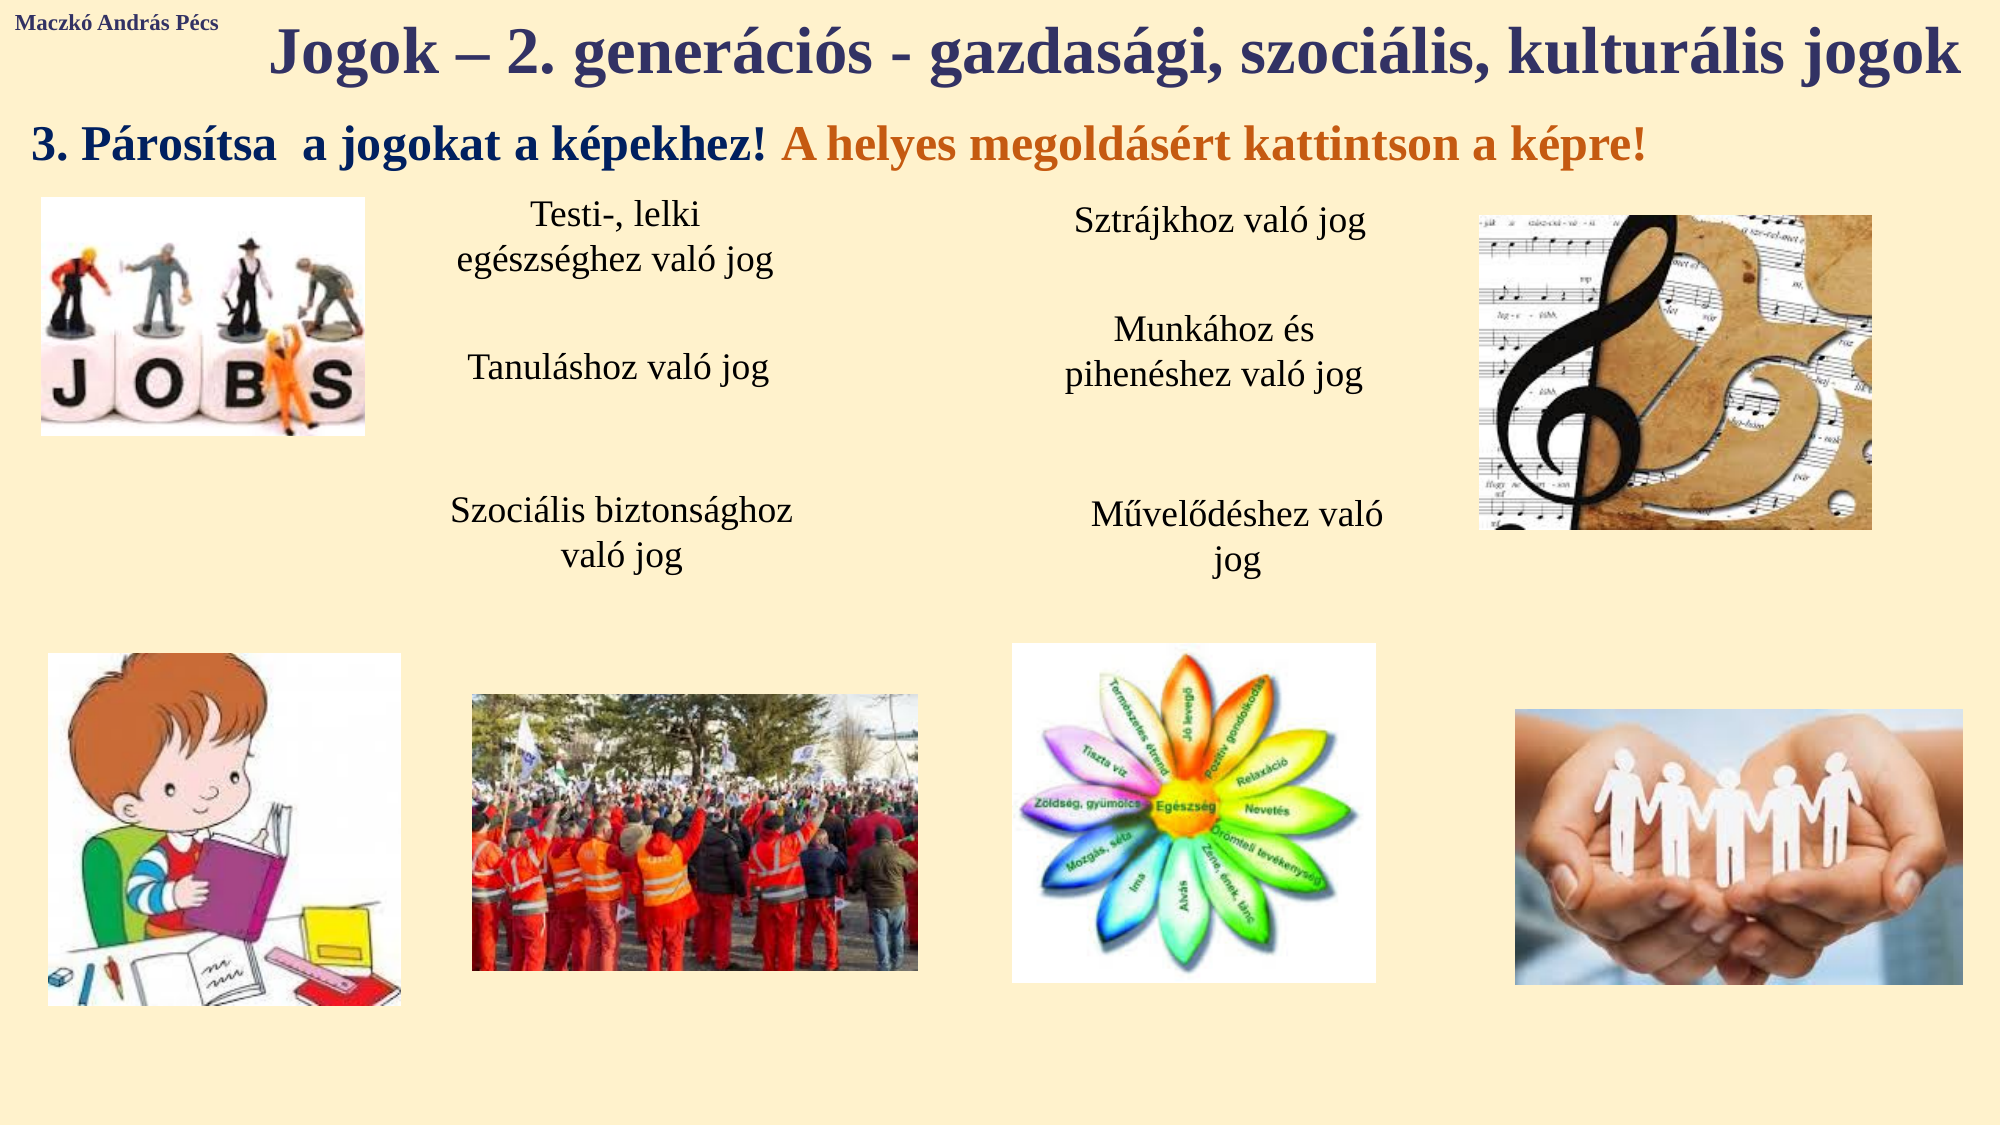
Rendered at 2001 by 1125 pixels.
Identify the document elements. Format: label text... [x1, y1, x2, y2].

picture [1515, 709, 1963, 985]
text_box Munkához és pihenéshez való jog [1040, 296, 1388, 402]
text_box Szociális biztonsághoz való jog [430, 478, 814, 583]
picture [1479, 215, 1872, 530]
text_box Maczkó András Pécs [0, 0, 233, 43]
picture [41, 197, 365, 436]
text_box Sztrájkhoz való jog [1046, 187, 1394, 248]
text_box 3. Párosítsa a jogokat a képekhez! A helyes megoldásért kattintson a képre! [16, 102, 1714, 178]
picture [1012, 643, 1376, 984]
text_box Testi-, lelki egészséghez való jog [441, 181, 790, 286]
text_box Művelődéshez való jog [1063, 481, 1412, 586]
text_box Jogok – 2. generációs - gazdasági, szociális, kulturális jogok [233, 0, 2000, 95]
picture [472, 694, 918, 971]
text_box Tanuláshoz való jog [444, 334, 793, 395]
picture [48, 653, 401, 1006]
